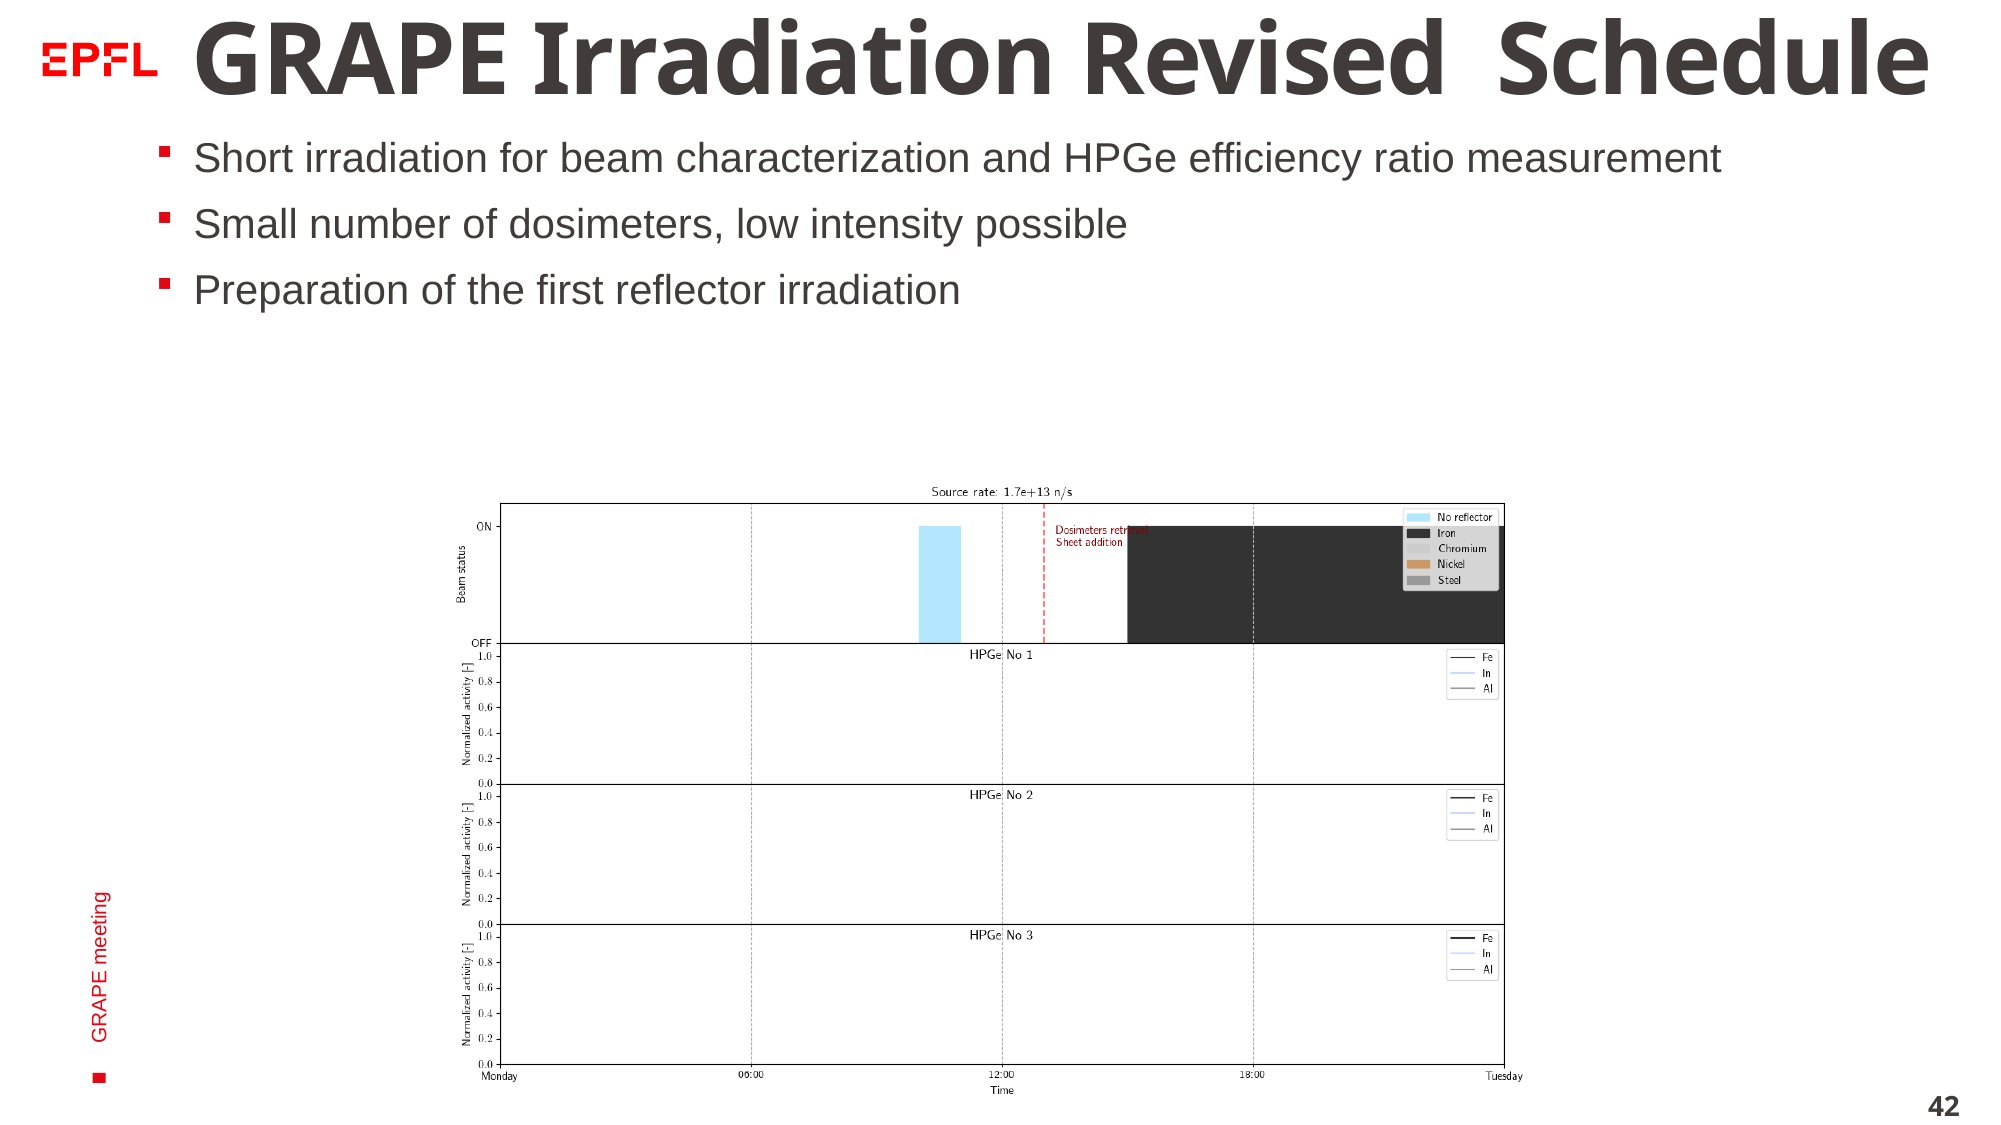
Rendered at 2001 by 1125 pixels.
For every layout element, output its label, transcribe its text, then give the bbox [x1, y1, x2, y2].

list Short irradiation for beam characterization and HPGe efficiency ratio measurement Small number of dosimeters, low intensity possible Preparation of the first reflector irradiation [126, 129, 2000, 487]
slide_number GRAPE meeting [0, 281, 198, 1059]
title GRAPE Irradiation Revised Schedule [162, 8, 1965, 250]
picture [28, 28, 162, 91]
picture [338, 415, 1633, 1125]
